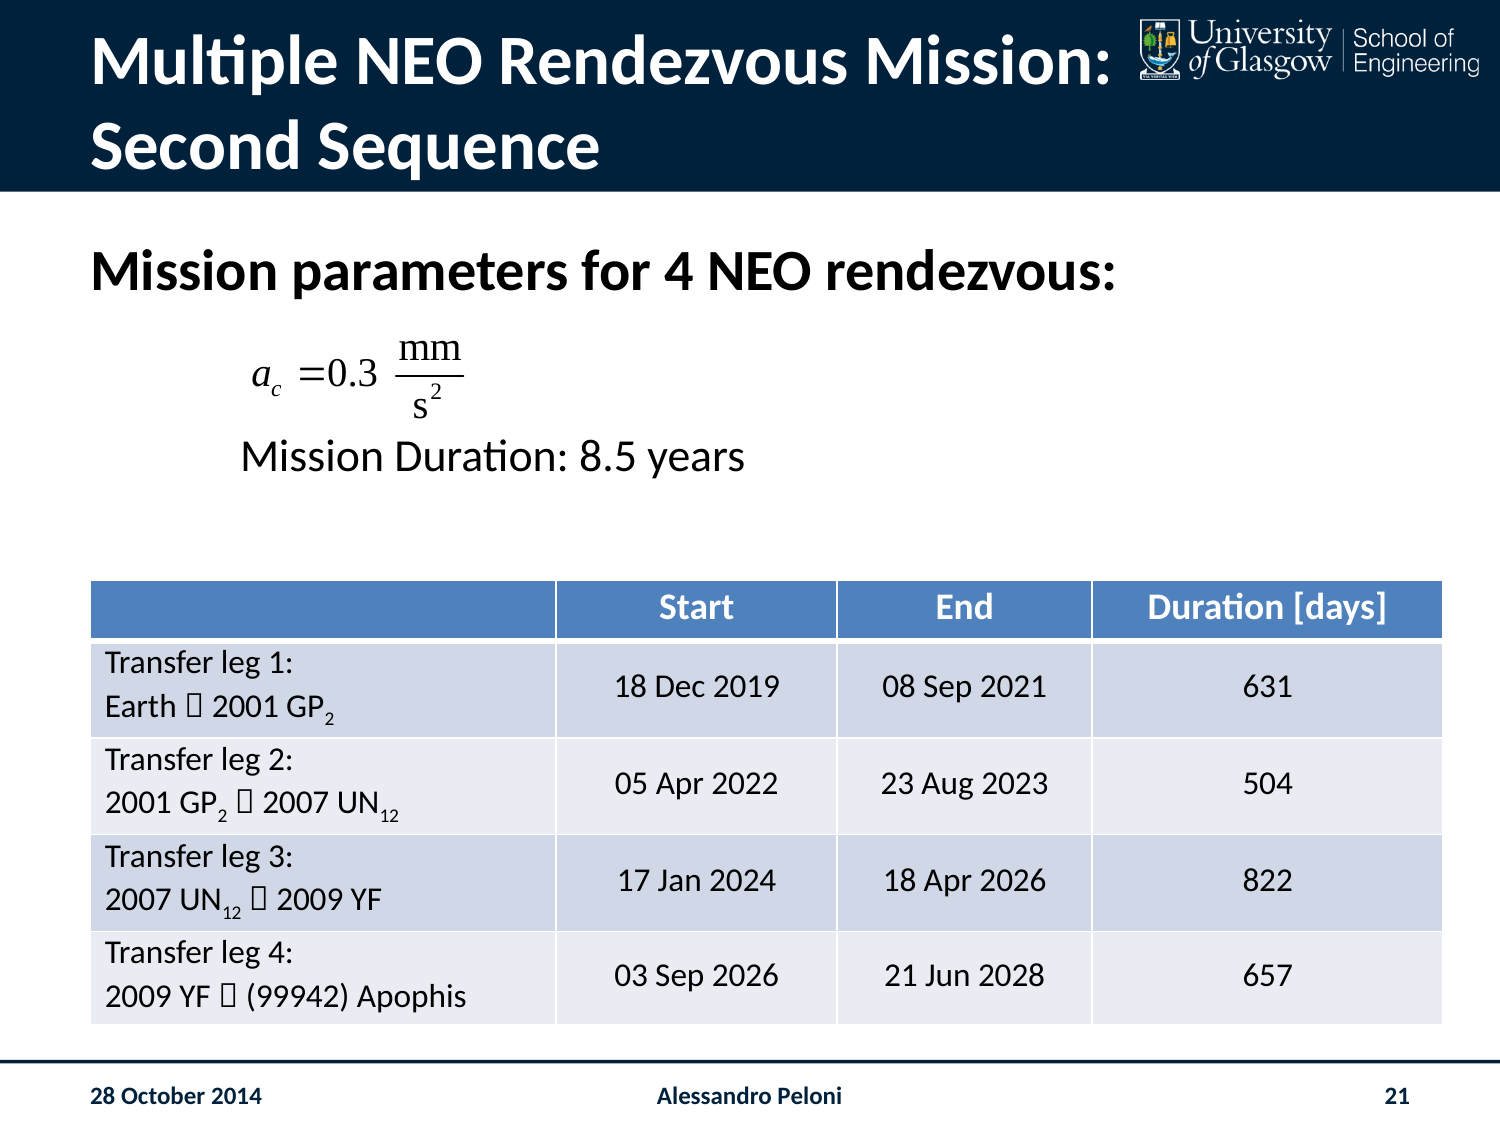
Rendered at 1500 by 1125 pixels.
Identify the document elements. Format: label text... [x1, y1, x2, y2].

table_cell 05 Apr 2022 [557, 739, 836, 834]
table_cell Transfer leg 2: 2001 GP2  2007 UN12 [91, 739, 555, 834]
table_cell 822 [1093, 835, 1442, 931]
picture [1140, 18, 1333, 80]
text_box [244, 321, 474, 428]
footer Alessandro Peloni [512, 1065, 988, 1125]
table_cell 17 Jan 2024 [557, 835, 836, 931]
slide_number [75, 1065, 425, 1125]
table_header Start [557, 581, 836, 638]
table_header End [838, 581, 1091, 638]
table_cell 03 Sep 2026 [557, 932, 836, 1024]
table_cell Transfer leg 1: Earth  2001 GP2 [91, 644, 555, 737]
table_cell 631 [1093, 644, 1442, 737]
table_cell 504 [1093, 739, 1442, 834]
table_cell 657 [1093, 932, 1442, 1024]
table_cell 18 Apr 2026 [838, 835, 1091, 931]
table_header Duration [days] [1093, 581, 1442, 638]
table_header [91, 581, 555, 638]
table_cell Transfer leg 4: 2009 YF  (99942) Apophis [91, 932, 555, 1024]
slide_number 21 [1074, 1065, 1425, 1125]
table_cell 18 Dec 2019 [557, 644, 836, 737]
table_cell Transfer leg 3: 2007 UN12  2009 YF [91, 835, 555, 931]
table_cell 23 Aug 2023 [838, 739, 1091, 834]
picture [1340, 19, 1479, 80]
table_cell 21 Jun 2028 [838, 932, 1091, 1024]
list Mission parameters for 4 NEO rendezvous: Mission Duration: 8.5 years [74, 224, 1406, 1055]
title Multiple NEO Rendezvous Mission: Second Sequence [74, 27, 1136, 170]
table_cell 08 Sep 2021 [838, 644, 1091, 737]
